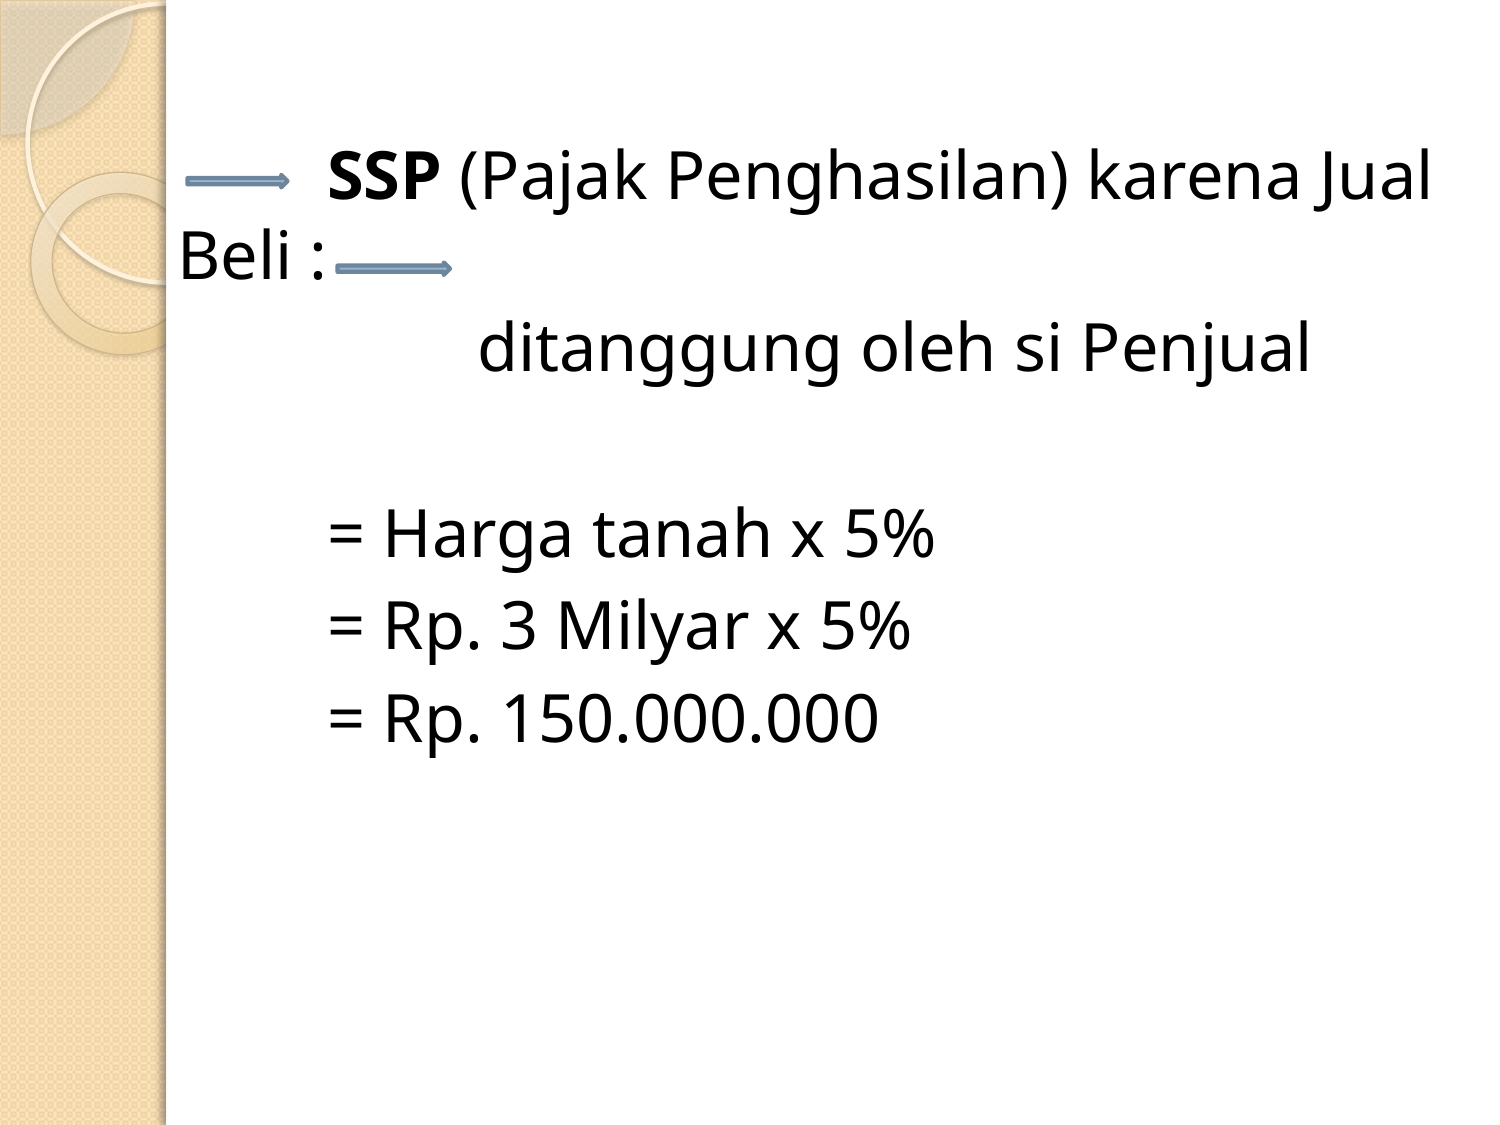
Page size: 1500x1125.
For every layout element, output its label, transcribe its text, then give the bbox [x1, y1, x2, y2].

text_box [185, 172, 290, 190]
text_box [335, 260, 453, 277]
list SSP (Pajak Penghasilan) karena Jual Beli : ditanggung oleh si Penjual = Harga tanah x 5% = Rp. 3 Milyar x 5% = Rp. 150.000.000 [162, 125, 1466, 1088]
